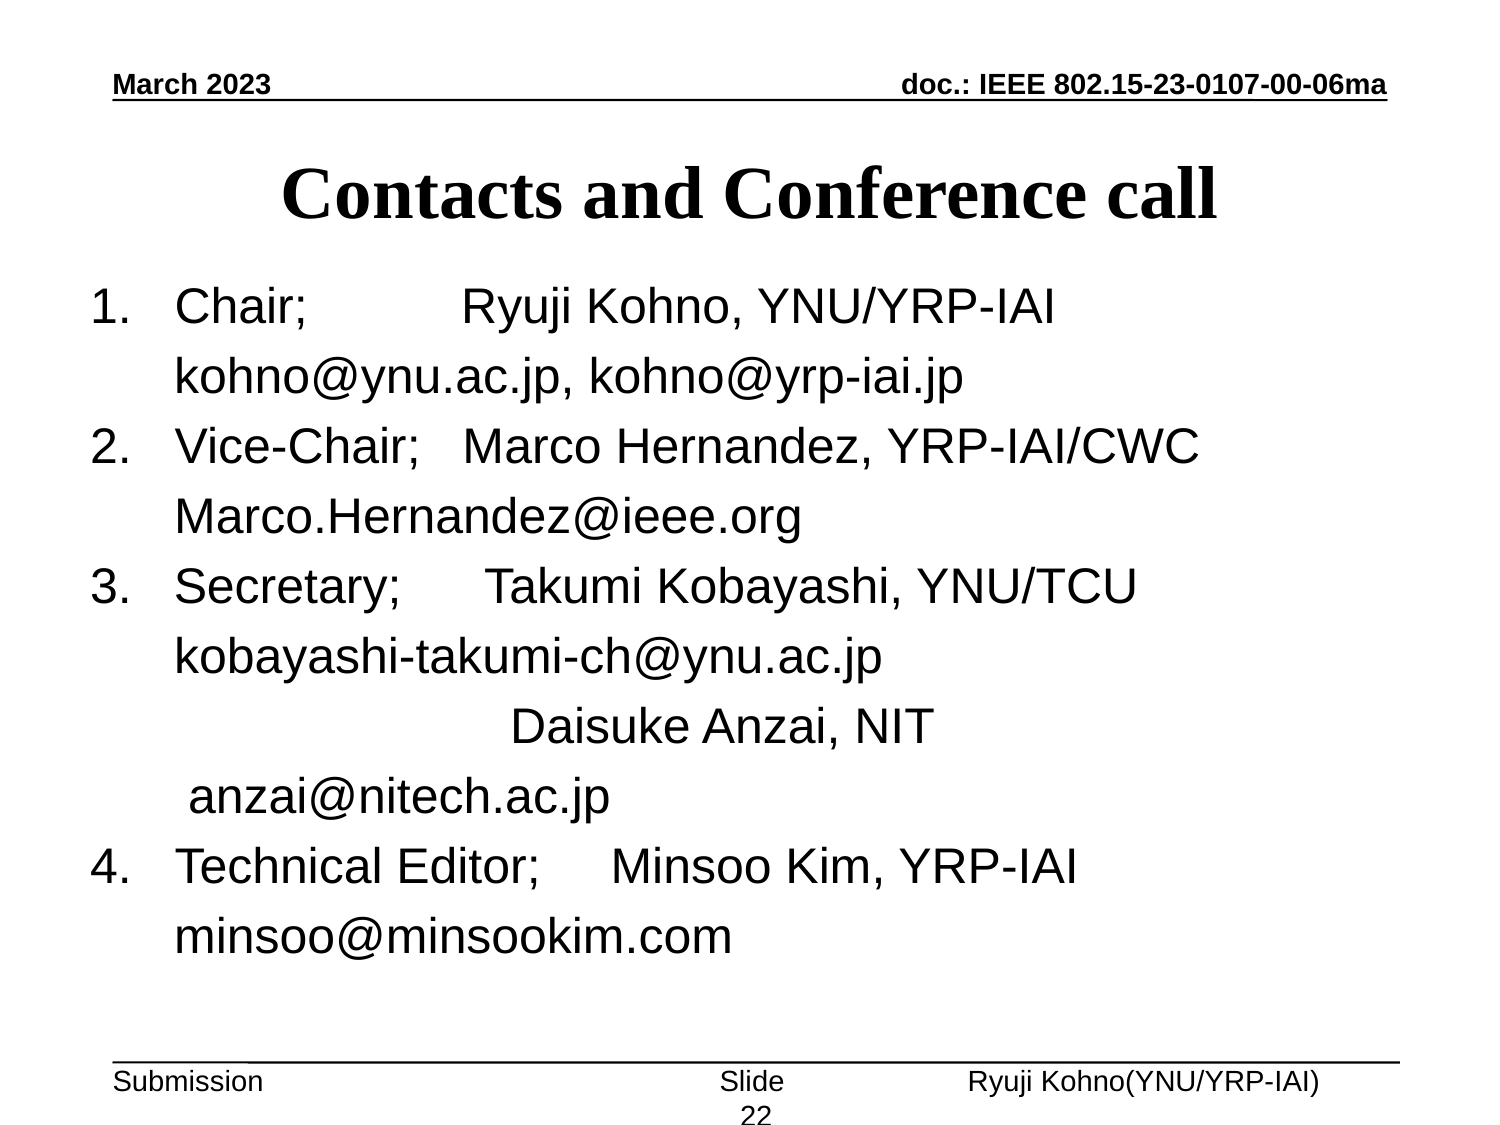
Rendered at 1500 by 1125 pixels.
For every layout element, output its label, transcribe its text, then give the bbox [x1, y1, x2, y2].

title Contacts and Conference call [112, 139, 1388, 238]
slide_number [112, 0, 375, 100]
list Chair; Ryuji Kohno, YNU/YRP-IAI kohno@ynu.ac.jp, kohno@yrp-iai.jp Vice-Chair; Marco Hernandez, YRP-IAI/CWC Marco.Hernandez@ieee.org 3. Secretary; Takumi Kobayashi, YNU/TCU kobayashi-takumi-ch@ynu.ac.jp Daisuke Anzai, NIT anzai@nitech.ac.jp Technical Editor; Minsoo Kim, YRP-IAI minsoo@minsookim.com [75, 265, 1459, 986]
slide_number Slide 22 [712, 1062, 800, 1093]
